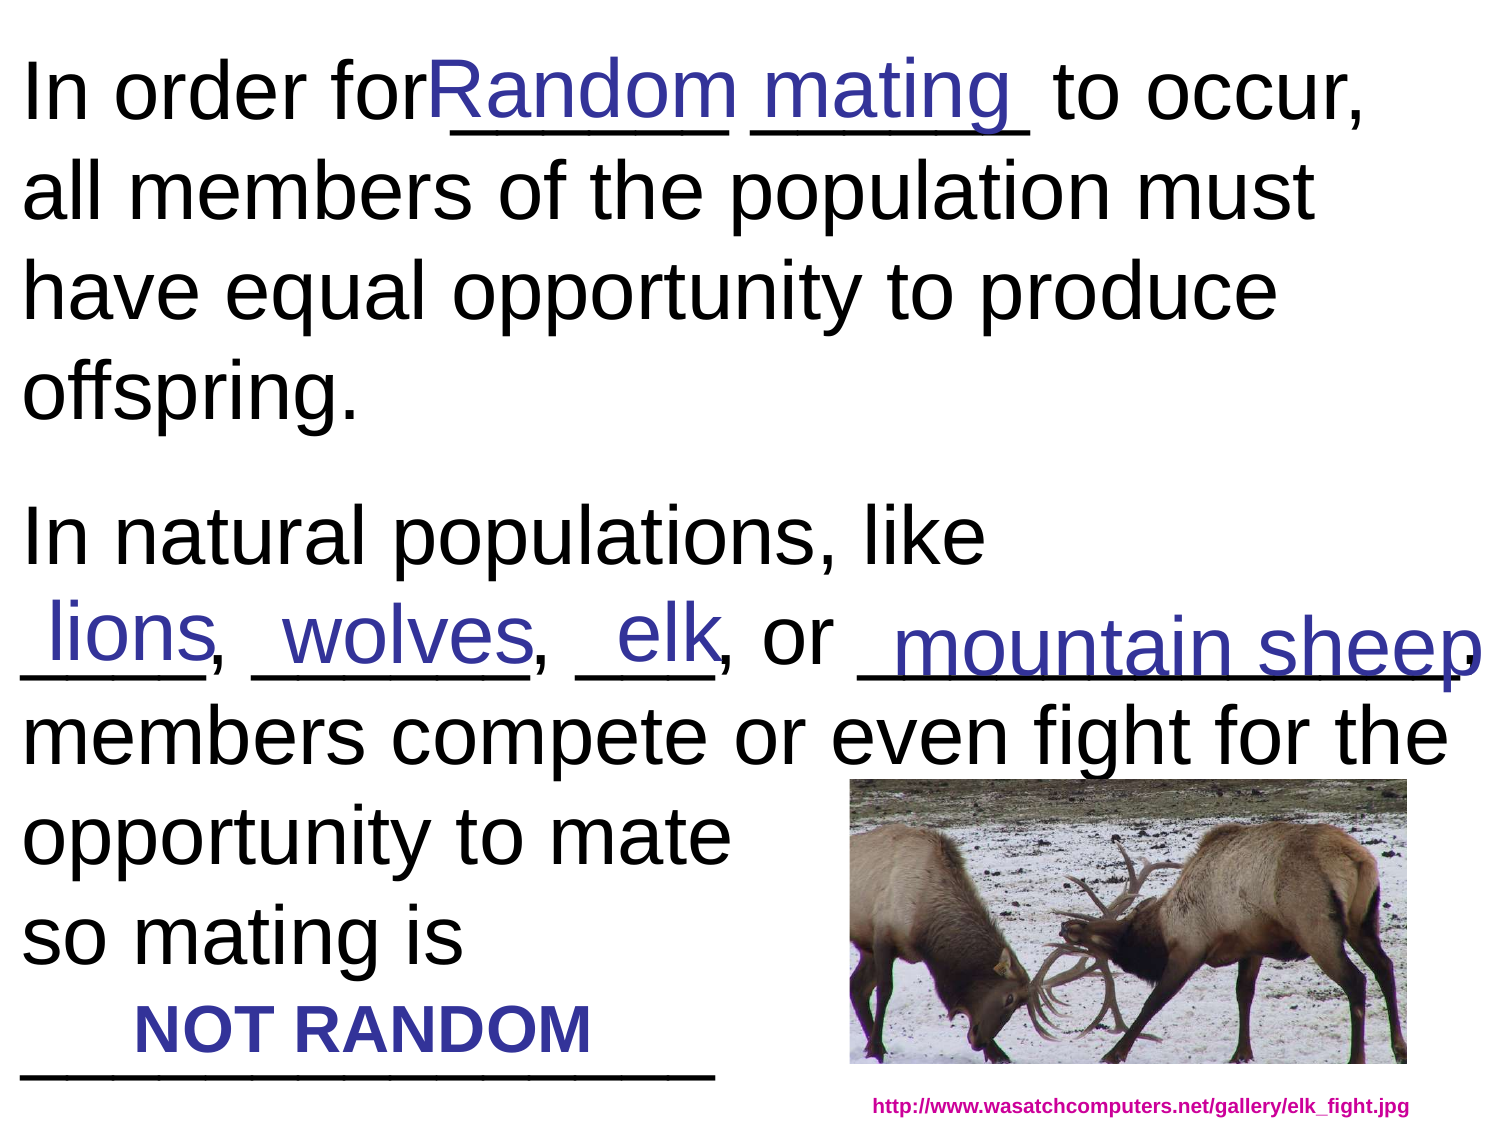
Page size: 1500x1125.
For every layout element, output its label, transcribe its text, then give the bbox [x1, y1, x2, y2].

text_box elk [601, 571, 738, 686]
text_box lions [32, 570, 234, 685]
text_box http://www.wasatchcomputers.net/gallery/elk_fight.jpg [857, 1085, 1426, 1125]
text_box Random mating [410, 27, 1028, 142]
picture [849, 778, 1408, 1064]
text_box wolves [267, 573, 552, 688]
text_box NOT RANDOM [119, 978, 609, 1074]
text_box mountain sheep [877, 584, 1500, 700]
text_box In order for ______ ______ to occur, all members of the population must have equal opportunity to produce offspring. In natural populations, like ____, ______, ___, or _____________, members compete or even fight for the opportunity to mate so mating is _______________ [6, 29, 1499, 1089]
